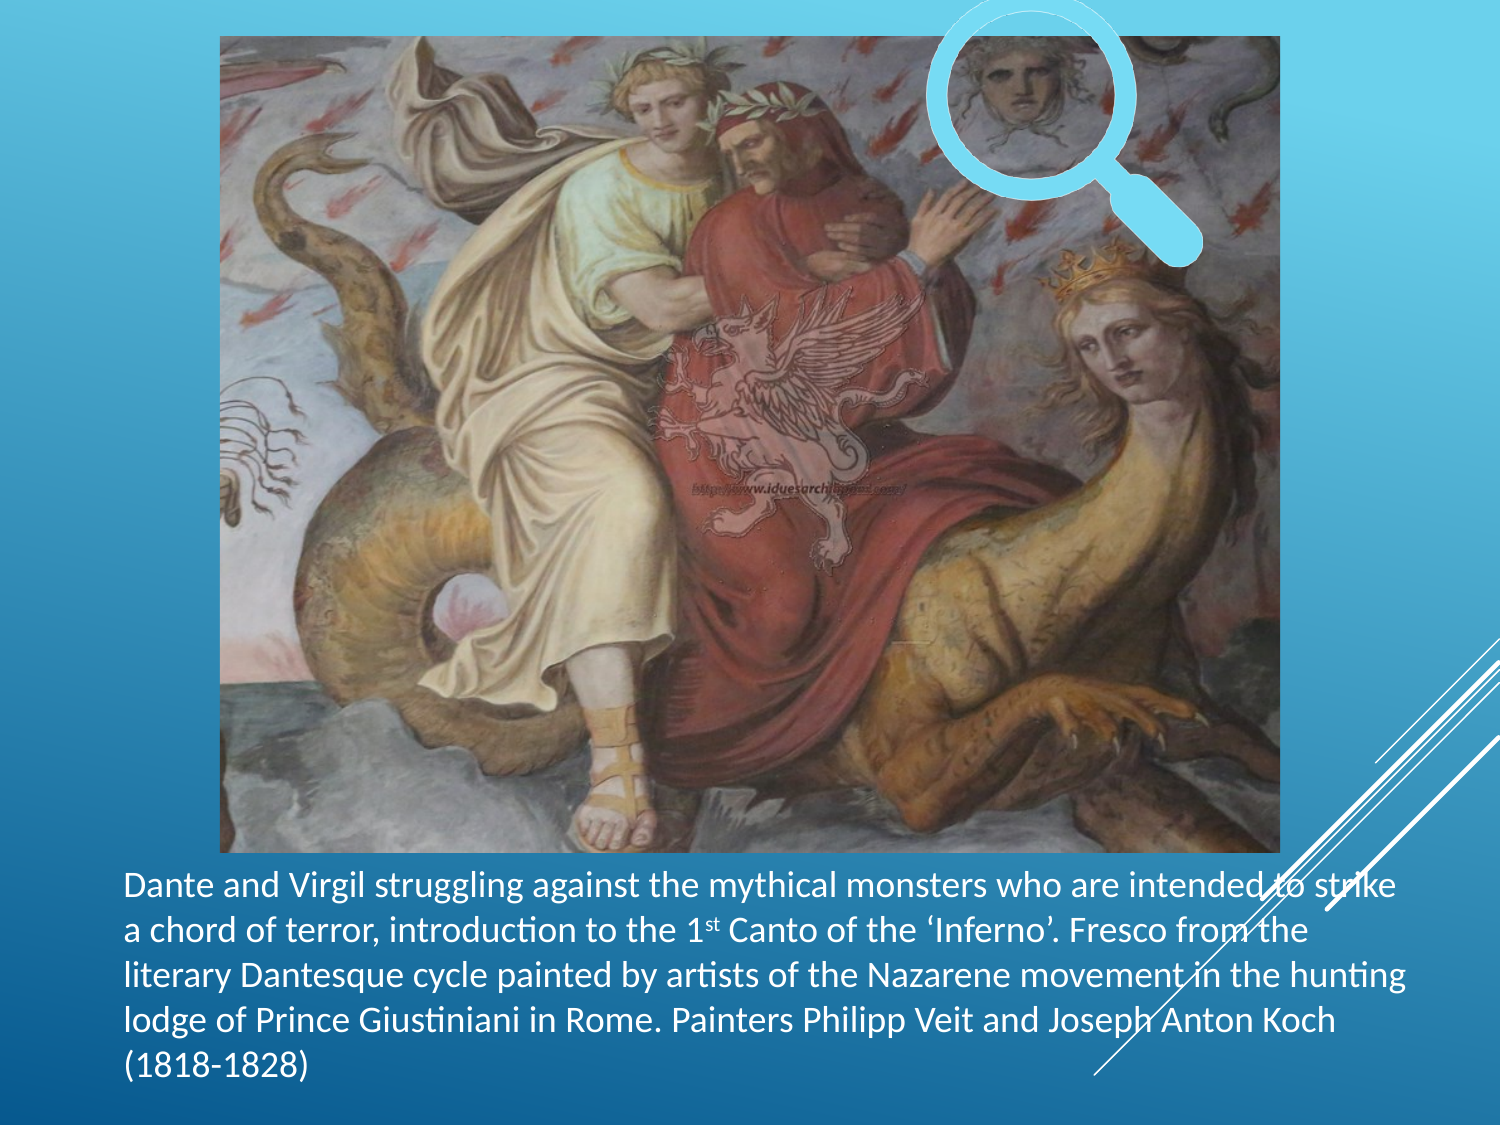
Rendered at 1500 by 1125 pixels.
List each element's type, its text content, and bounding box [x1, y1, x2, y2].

picture [219, 0, 1281, 853]
text_box Dante and Virgil struggling against the mythical monsters who are intended to strike a chord of terror, introduction to the 1st Canto of the ‘Inferno’. Fresco from the literary Dantesque cycle painted by artists of the Nazarene movement in the hunting lodge of Prince Giustiniani in Rome. Painters Philipp Veit and Joseph Anton Koch (1818-1828) [108, 852, 1436, 1125]
